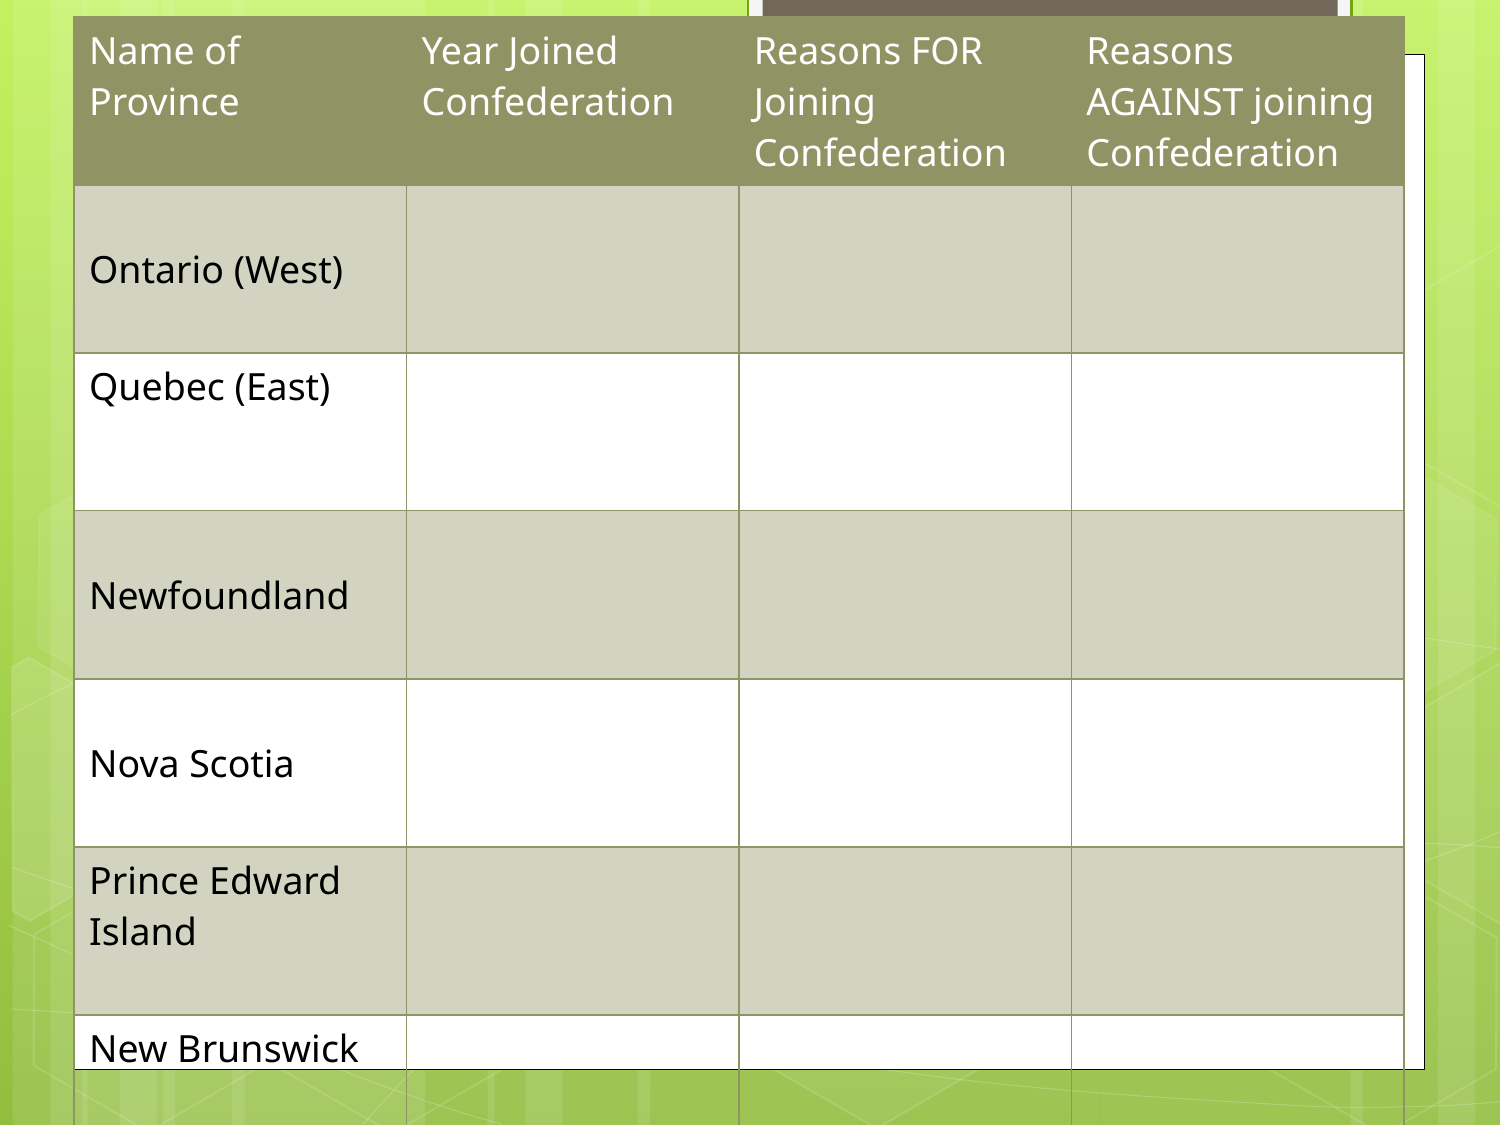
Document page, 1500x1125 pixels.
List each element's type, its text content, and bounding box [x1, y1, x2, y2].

table_header Name of Province [75, 18, 406, 184]
table_cell Nova Scotia [75, 680, 406, 846]
table_cell [407, 354, 738, 510]
table_cell [407, 848, 738, 1014]
table_cell [1072, 511, 1403, 678]
table_cell [1072, 1016, 1403, 1125]
table_cell [1072, 848, 1403, 1014]
table_cell Newfoundland [75, 511, 406, 678]
table_cell [740, 680, 1071, 846]
table_cell [1072, 354, 1403, 510]
table_cell [740, 511, 1071, 678]
table_cell [407, 1016, 738, 1125]
table_header Year Joined Confederation [407, 18, 738, 184]
table_cell Quebec (East) [75, 354, 406, 510]
table_cell [407, 186, 738, 352]
table_cell [407, 680, 738, 846]
table_cell [740, 354, 1071, 510]
table_cell New Brunswick [75, 1016, 406, 1125]
table_cell [407, 511, 738, 678]
table_cell [1072, 680, 1403, 846]
table_cell [740, 186, 1071, 352]
table_cell Ontario (West) [75, 186, 406, 352]
table_header Reasons AGAINST joining Confederation [1072, 18, 1403, 184]
table_cell [740, 848, 1071, 1014]
table_cell [1072, 186, 1403, 352]
table_header Reasons FOR Joining Confederation [740, 18, 1071, 184]
table_cell Prince Edward Island [75, 848, 406, 1014]
table_cell [740, 1016, 1071, 1125]
